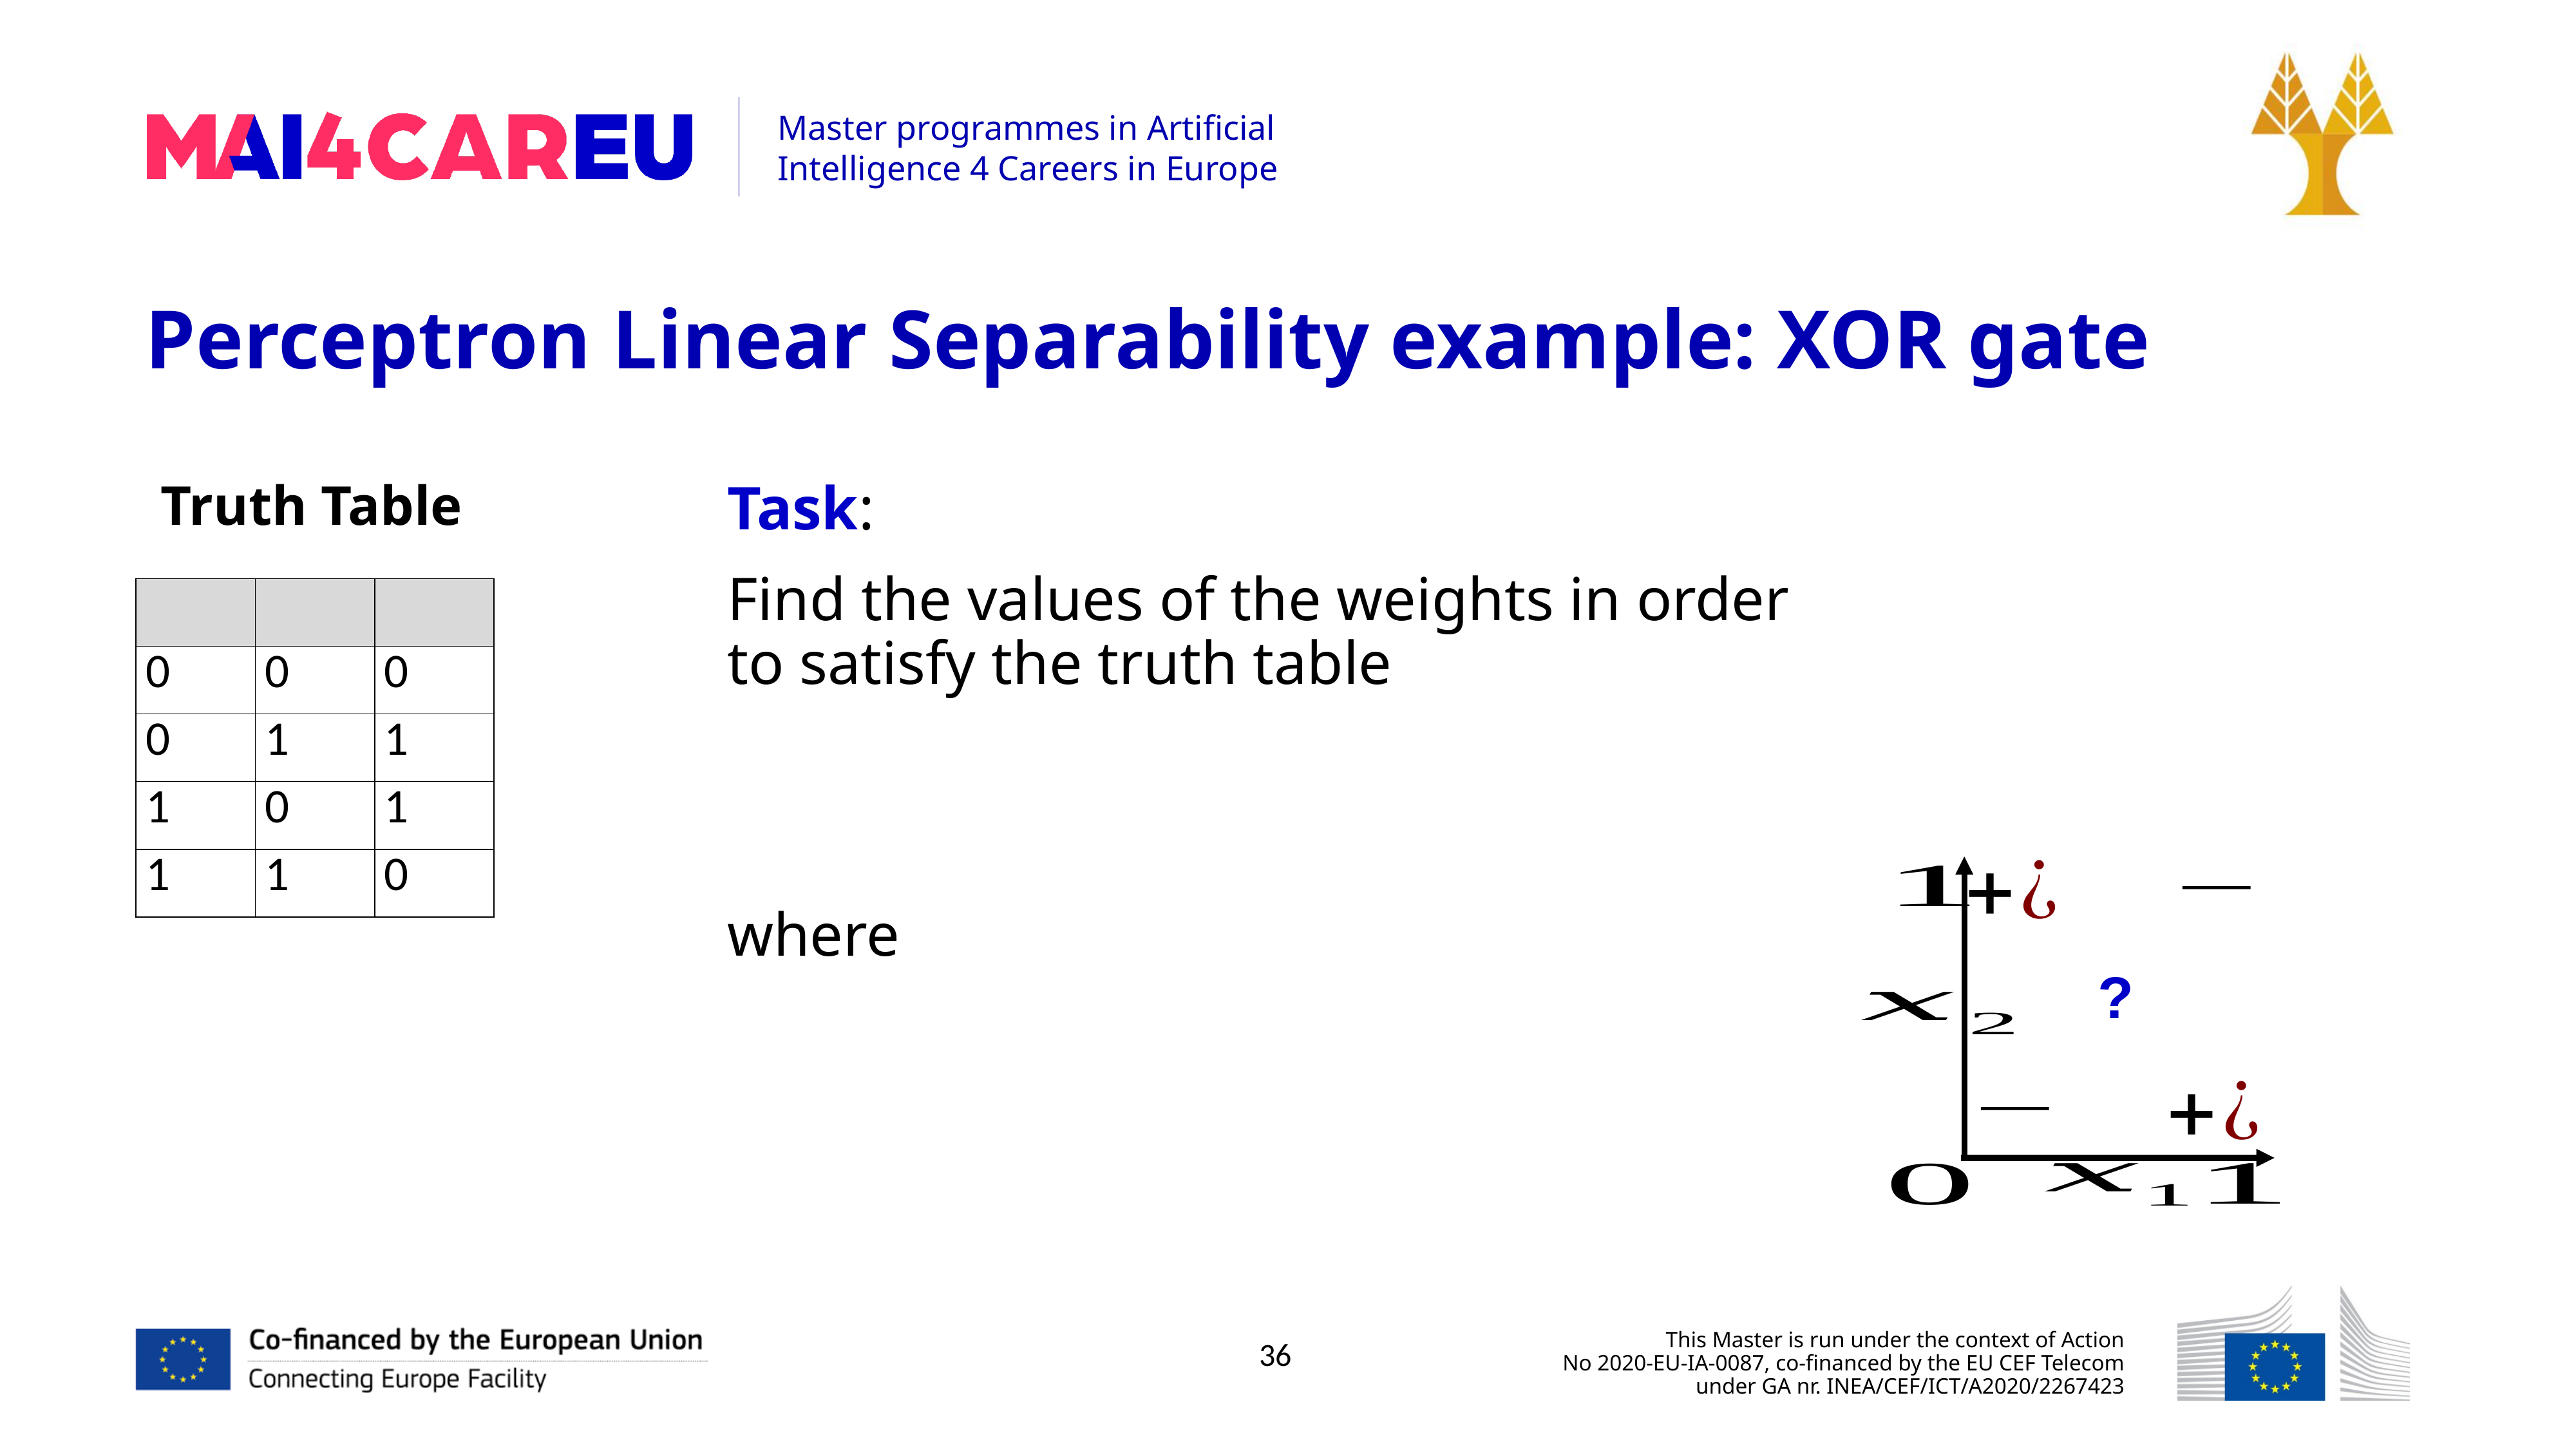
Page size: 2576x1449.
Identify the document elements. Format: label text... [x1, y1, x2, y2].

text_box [1850, 852, 2292, 1220]
list Perceptron Linear Separability example: XOR gate [136, 286, 2417, 451]
slide_number 36 [1222, 1314, 1329, 1392]
picture [124, 1319, 713, 1399]
picture [2216, 38, 2417, 238]
text_box Truth Table [151, 474, 524, 560]
text_box [136, 676, 2417, 1261]
picture [147, 111, 692, 180]
picture [2177, 1285, 2410, 1401]
